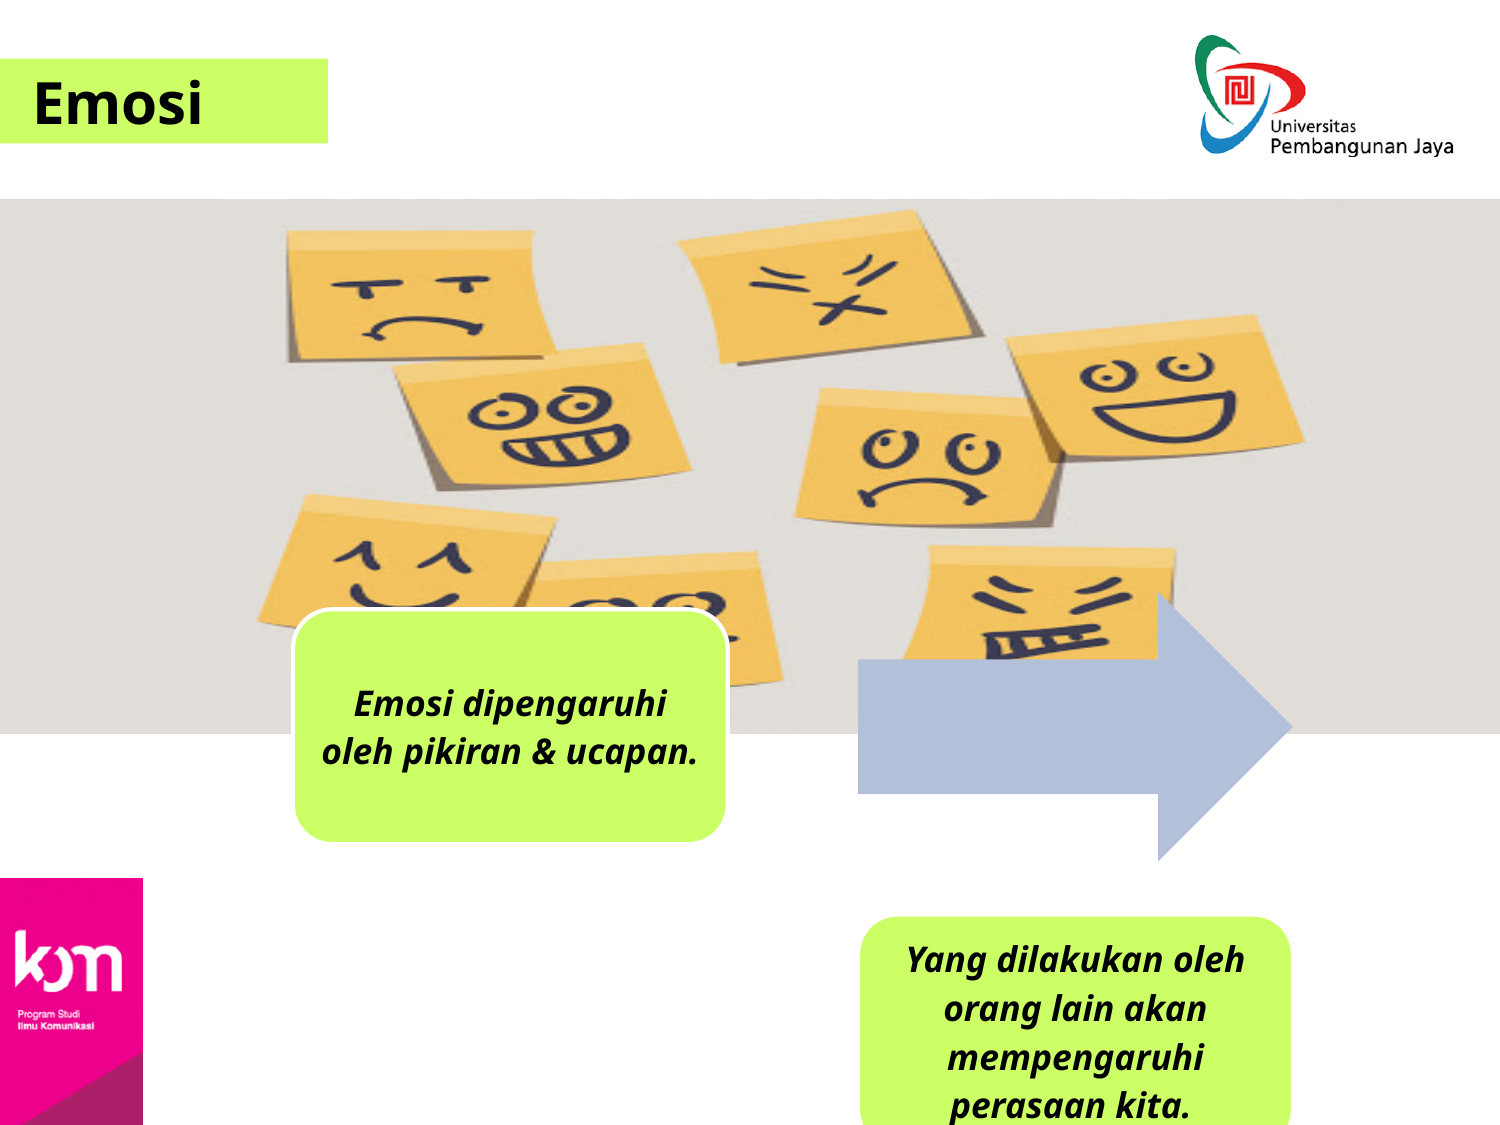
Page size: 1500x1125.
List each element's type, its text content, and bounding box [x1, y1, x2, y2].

text_box Emosi [0, 58, 328, 144]
picture [0, 878, 143, 1125]
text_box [292, 609, 1294, 973]
picture [1195, 34, 1454, 157]
picture [0, 198, 1500, 734]
